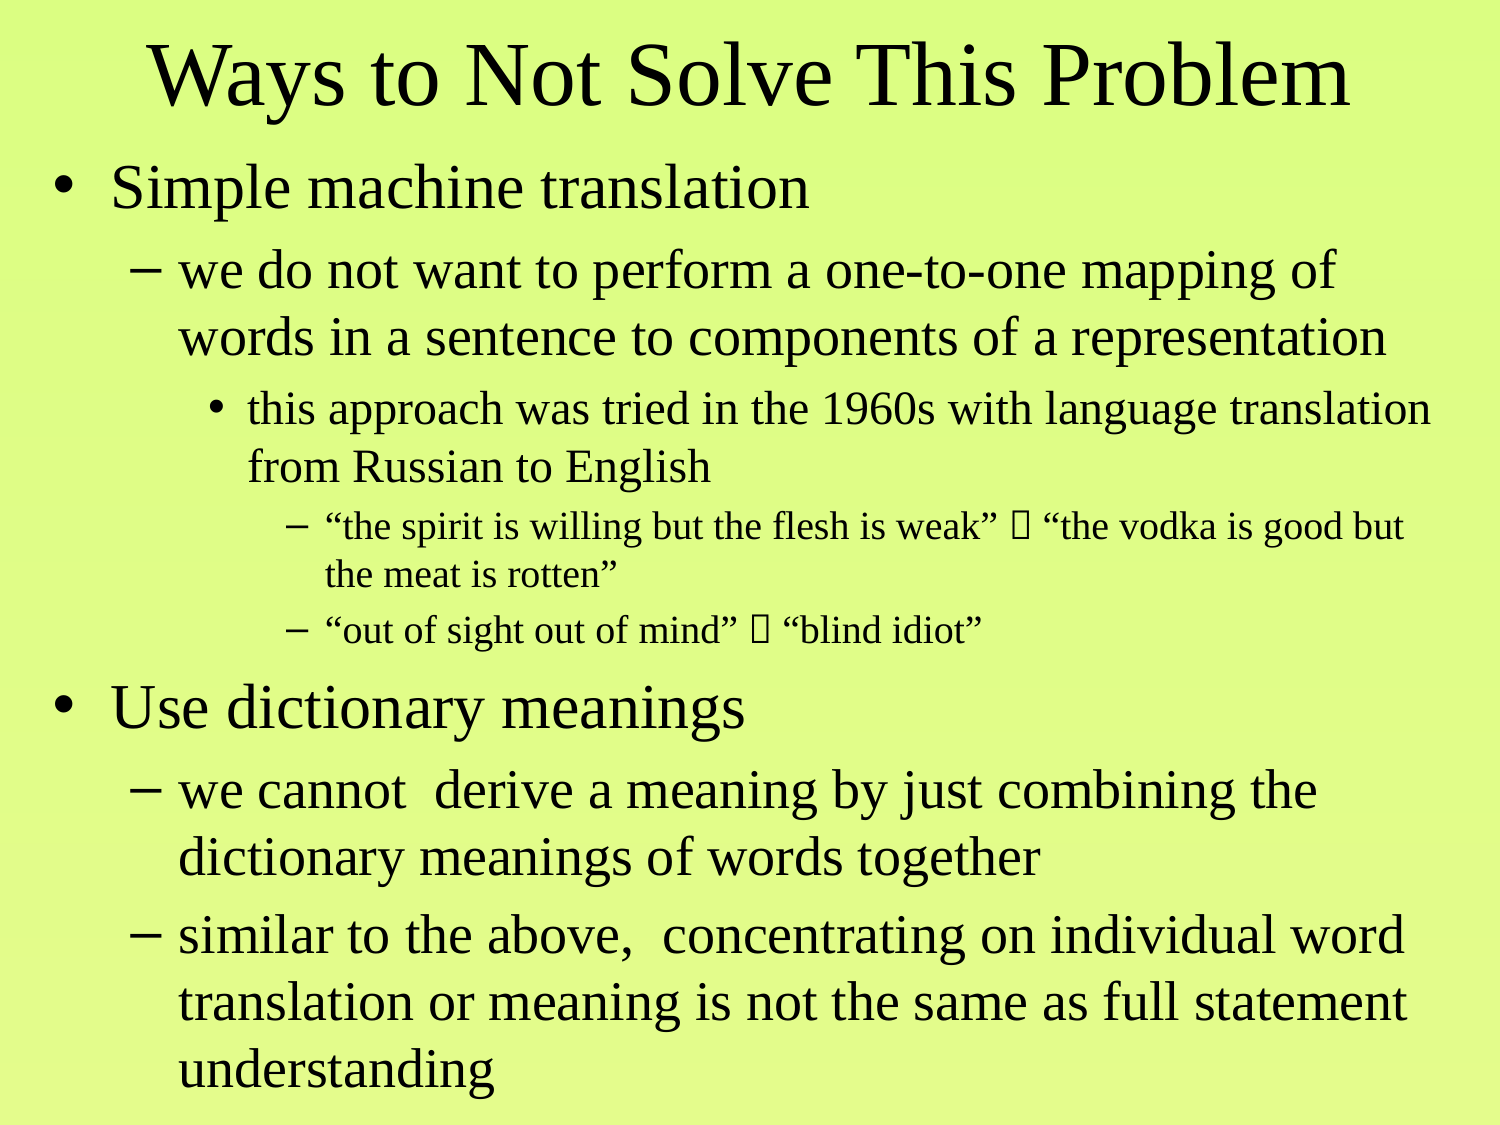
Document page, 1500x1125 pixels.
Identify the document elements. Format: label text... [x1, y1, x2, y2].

title Ways to Not Solve This Problem [75, 0, 1425, 137]
list Simple machine translation we do not want to perform a one-to-one mapping of words in a sentence to components of a representation this approach was tried in the 1960s with language translation from Russian to English “the spirit is willing but the flesh is weak”  “the vodka is good but the meat is rotten” “out of sight out of mind”  “blind idiot” Use dictionary meanings we cannot derive a meaning by just combining the dictionary meanings of words together similar to the above, concentrating on individual word translation or meaning is not the same as full statement understanding [37, 137, 1450, 1125]
